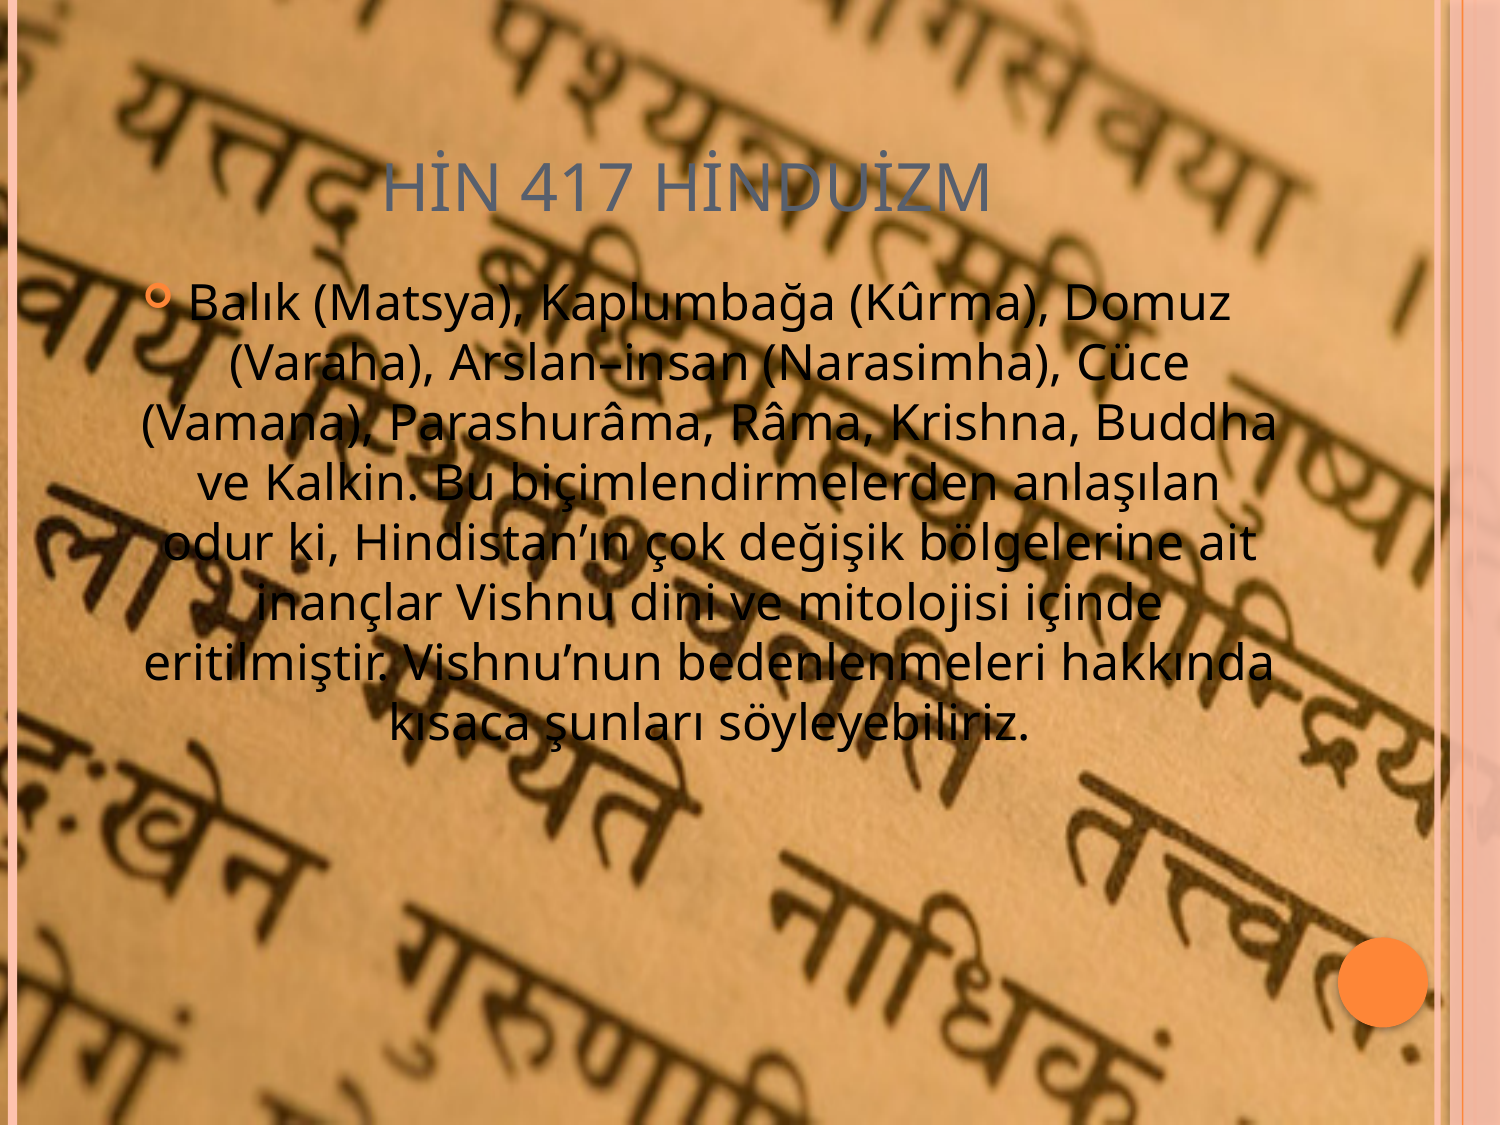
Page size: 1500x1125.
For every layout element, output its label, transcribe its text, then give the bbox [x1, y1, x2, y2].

list Balık (Matsya), Kaplumbağa (Kûrma), Domuz (Varaha), Arslan–insan (Narasimha), Cüce (Vamana), Parashurâma, Râma, Krishna, Buddha ve Kalkin. Bu biçimlendirmelerden anlaşılan odur ki, Hindistan’ın çok değişik bölgelerine ait inançlar Vishnu dini ve mitolojisi içinde eritilmiştir. Vishnu’nun bedenlenmeleri hakkında kısaca şunları söyleyebiliriz. [75, 262, 1300, 1062]
picture [18, 0, 1434, 1125]
picture [1441, 0, 1449, 1125]
title HİN 417 HİNDUİZM [75, 45, 1300, 233]
picture [0, 0, 7, 1125]
